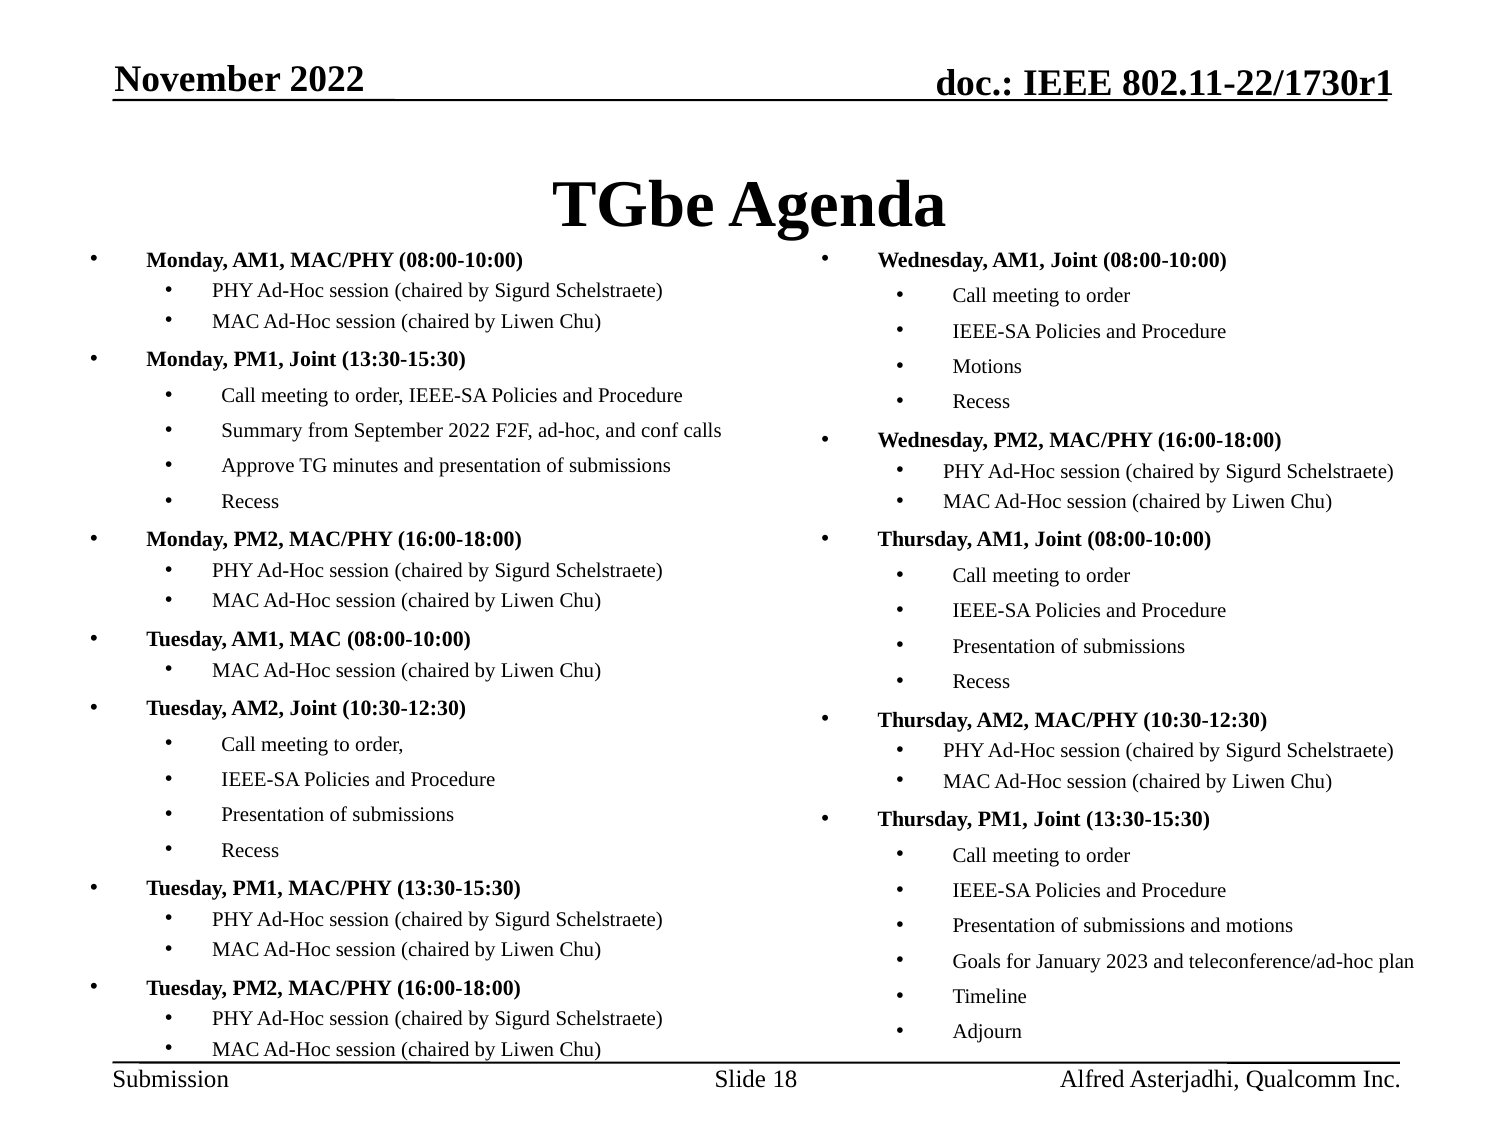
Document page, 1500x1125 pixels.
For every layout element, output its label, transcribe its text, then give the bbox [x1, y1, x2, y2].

text_box Wednesday, AM1, Joint (08:00-10:00) Call meeting to order IEEE-SA Policies and Procedure Motions Recess Wednesday, PM2, MAC/PHY (16:00-18:00) PHY Ad-Hoc session (chaired by Sigurd Schelstraete) MAC Ad-Hoc session (chaired by Liwen Chu) Thursday, AM1, Joint (08:00-10:00) Call meeting to order IEEE-SA Policies and Procedure Presentation of submissions Recess Thursday, AM2, MAC/PHY (10:30-12:30) PHY Ad-Hoc session (chaired by Sigurd Schelstraete) MAC Ad-Hoc session (chaired by Liwen Chu) Thursday, PM1, Joint (13:30-15:30) Call meeting to order IEEE-SA Policies and Procedure Presentation of submissions and motions Goals for January 2023 and teleconference/ad-hoc plan Timeline Adjourn [806, 237, 1500, 1050]
list Monday, AM1, MAC/PHY (08:00-10:00) PHY Ad-Hoc session (chaired by Sigurd Schelstraete) MAC Ad-Hoc session (chaired by Liwen Chu) Monday, PM1, Joint (13:30-15:30) Call meeting to order, IEEE-SA Policies and Procedure Summary from September 2022 F2F, ad-hoc, and conf calls Approve TG minutes and presentation of submissions Recess Monday, PM2, MAC/PHY (16:00-18:00) PHY Ad-Hoc session (chaired by Sigurd Schelstraete) MAC Ad-Hoc session (chaired by Liwen Chu) Tuesday, AM1, MAC (08:00-10:00) MAC Ad-Hoc session (chaired by Liwen Chu) Tuesday, AM2, Joint (10:30-12:30) Call meeting to order, IEEE-SA Policies and Procedure Presentation of submissions Recess Tuesday, PM1, MAC/PHY (13:30-15:30) PHY Ad-Hoc session (chaired by Sigurd Schelstraete) MAC Ad-Hoc session (chaired by Liwen Chu) Tuesday, PM2, MAC/PHY (16:00-18:00) PHY Ad-Hoc session (chaired by Sigurd Schelstraete) MAC Ad-Hoc session (chaired by Liwen Chu) [74, 237, 838, 1063]
footer Alfred Asterjadhi, Qualcomm Inc. [878, 1061, 1402, 1093]
title TGbe Agenda [112, 112, 1388, 237]
slide_number Slide 18 [712, 1061, 800, 1123]
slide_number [114, 54, 423, 100]
